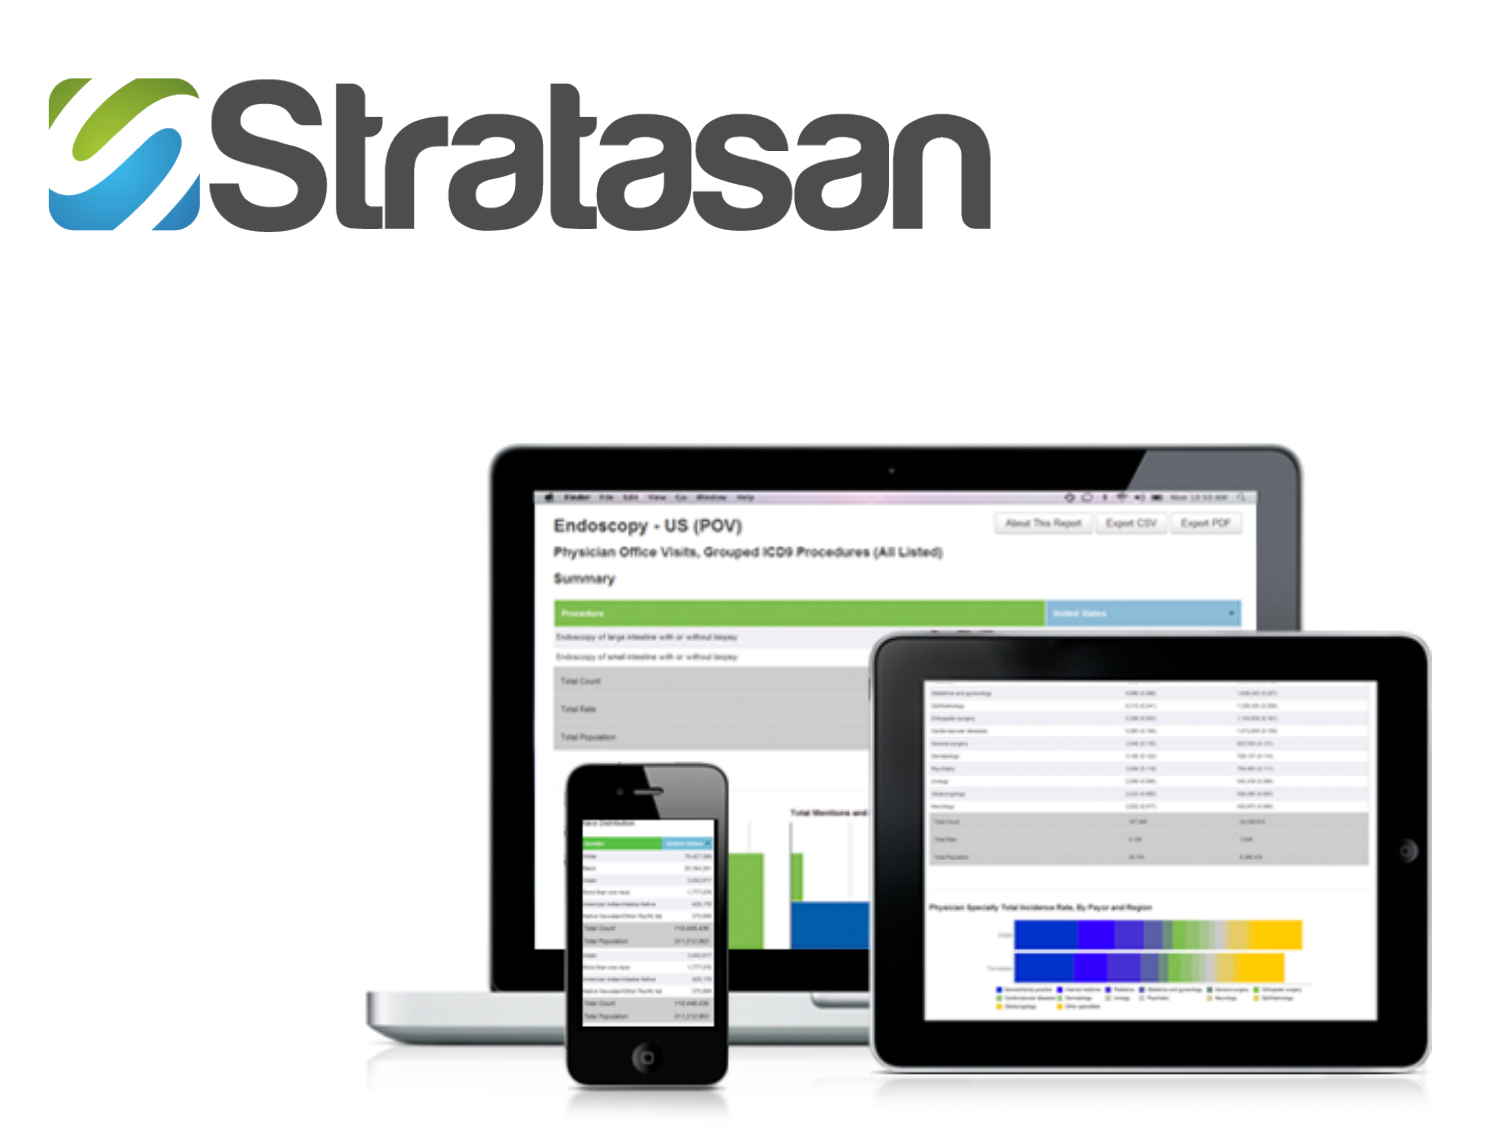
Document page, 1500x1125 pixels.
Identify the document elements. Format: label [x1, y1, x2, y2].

picture [360, 443, 1432, 1125]
picture [30, 47, 1000, 254]
